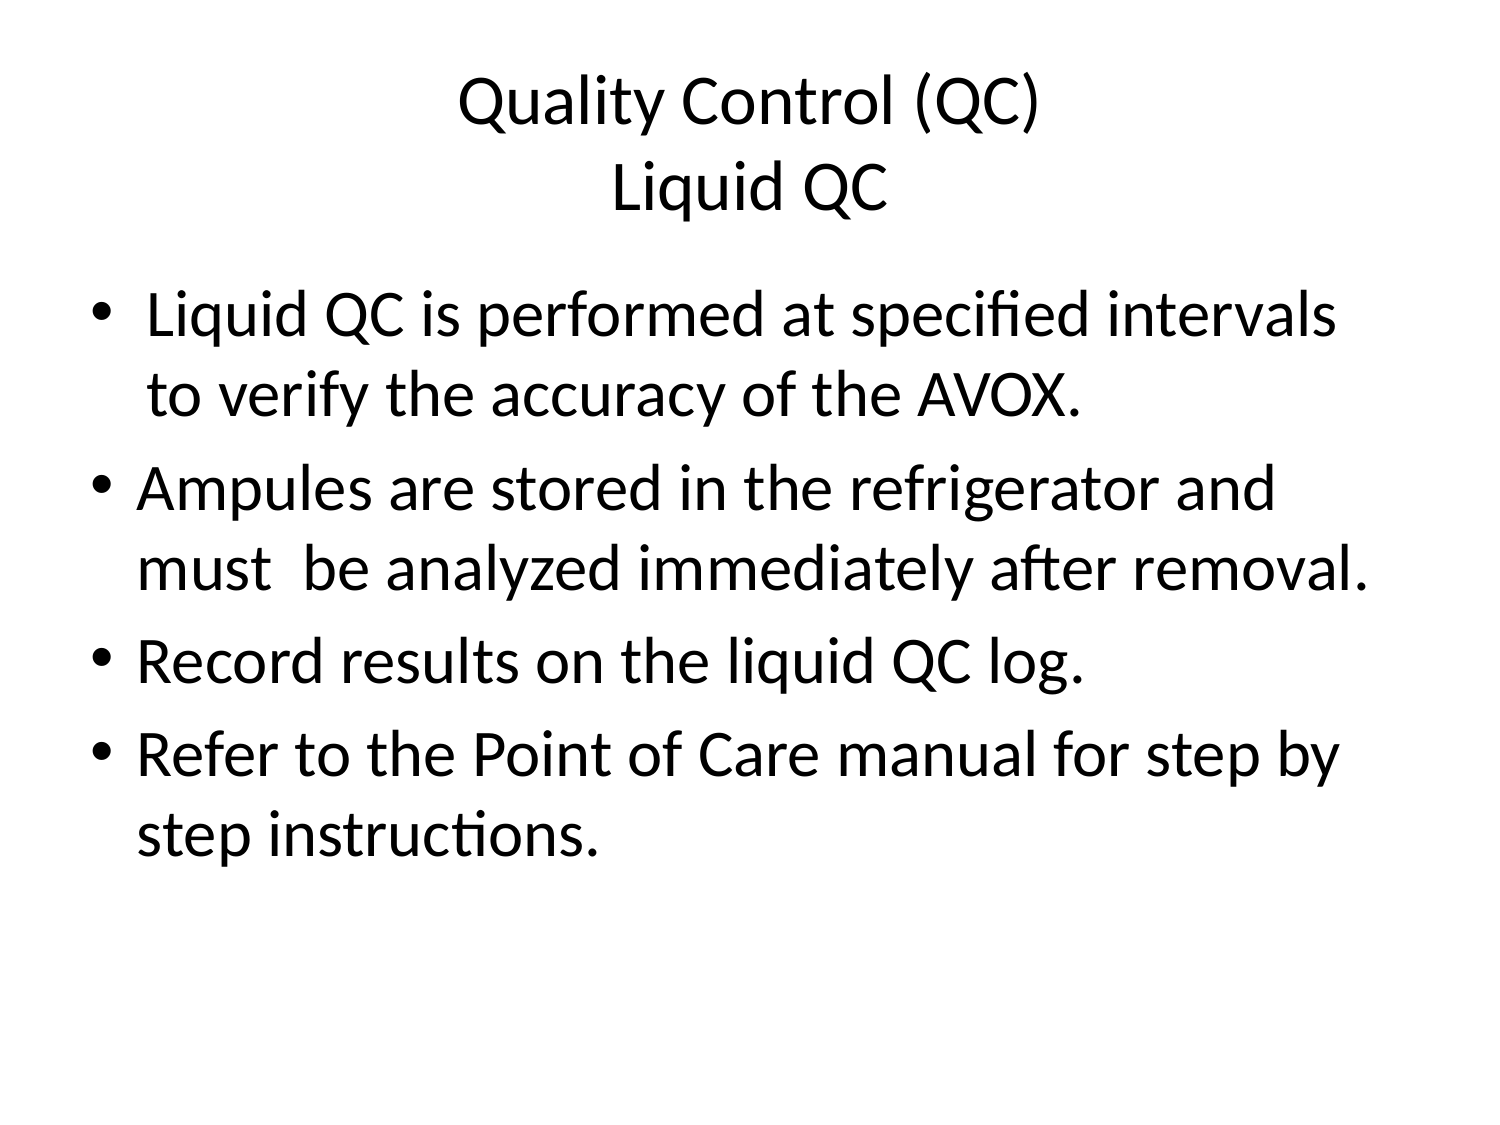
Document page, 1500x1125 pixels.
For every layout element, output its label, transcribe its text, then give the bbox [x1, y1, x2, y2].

list Liquid QC is performed at specified intervals to verify the accuracy of the AVOX. Ampules are stored in the refrigerator and must be analyzed immediately after removal. Record results on the liquid QC log. Refer to the Point of Care manual for step by step instructions. [75, 262, 1425, 1005]
title Quality Control (QC) Liquid QC [75, 45, 1425, 233]
